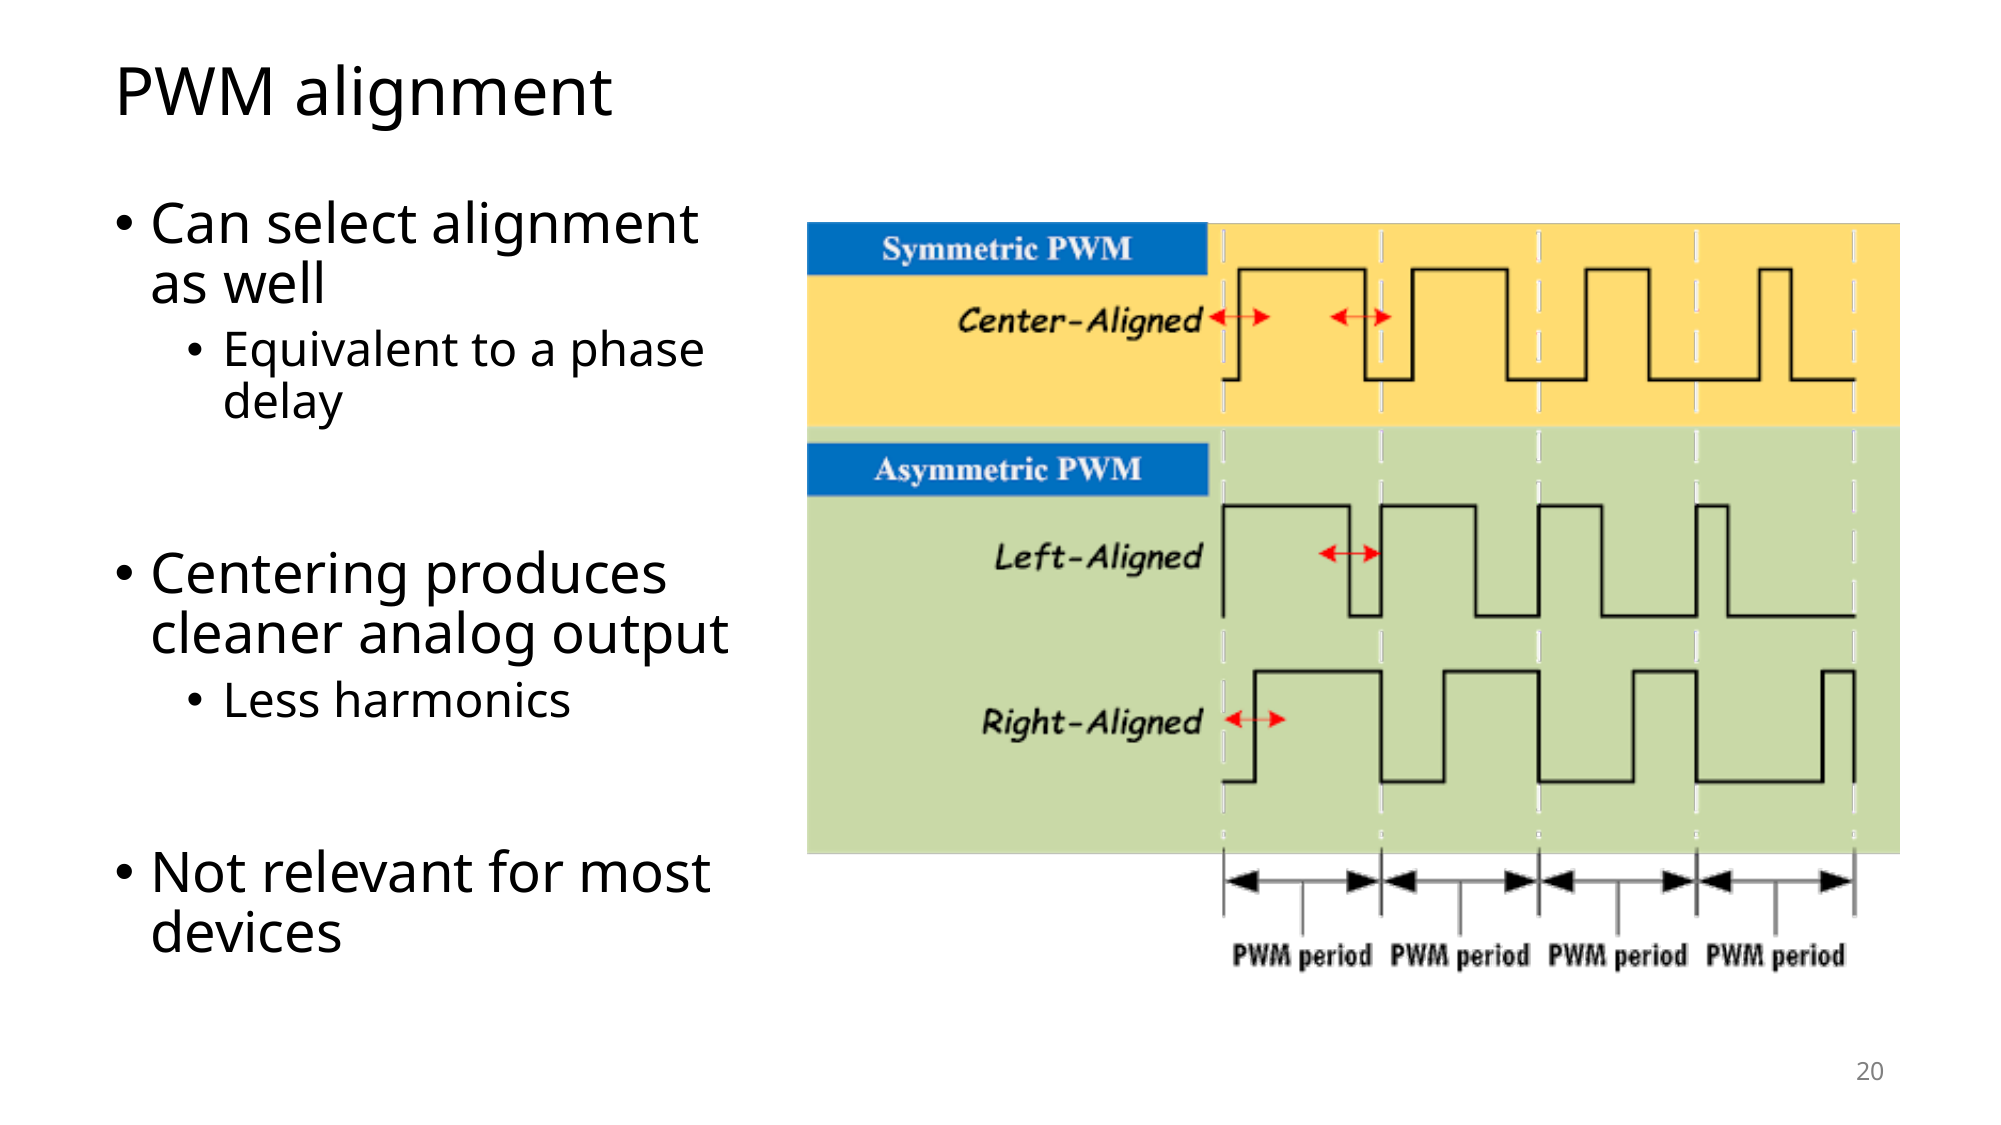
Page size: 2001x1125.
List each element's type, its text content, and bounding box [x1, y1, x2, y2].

picture [807, 222, 1900, 978]
list Can select alignment as well Equivalent to a phase delay Centering produces cleaner analog output Less harmonics Not relevant for most devices [99, 187, 748, 1013]
slide_number 20 [1749, 1042, 1900, 1103]
title PWM alignment [99, 37, 1900, 150]
